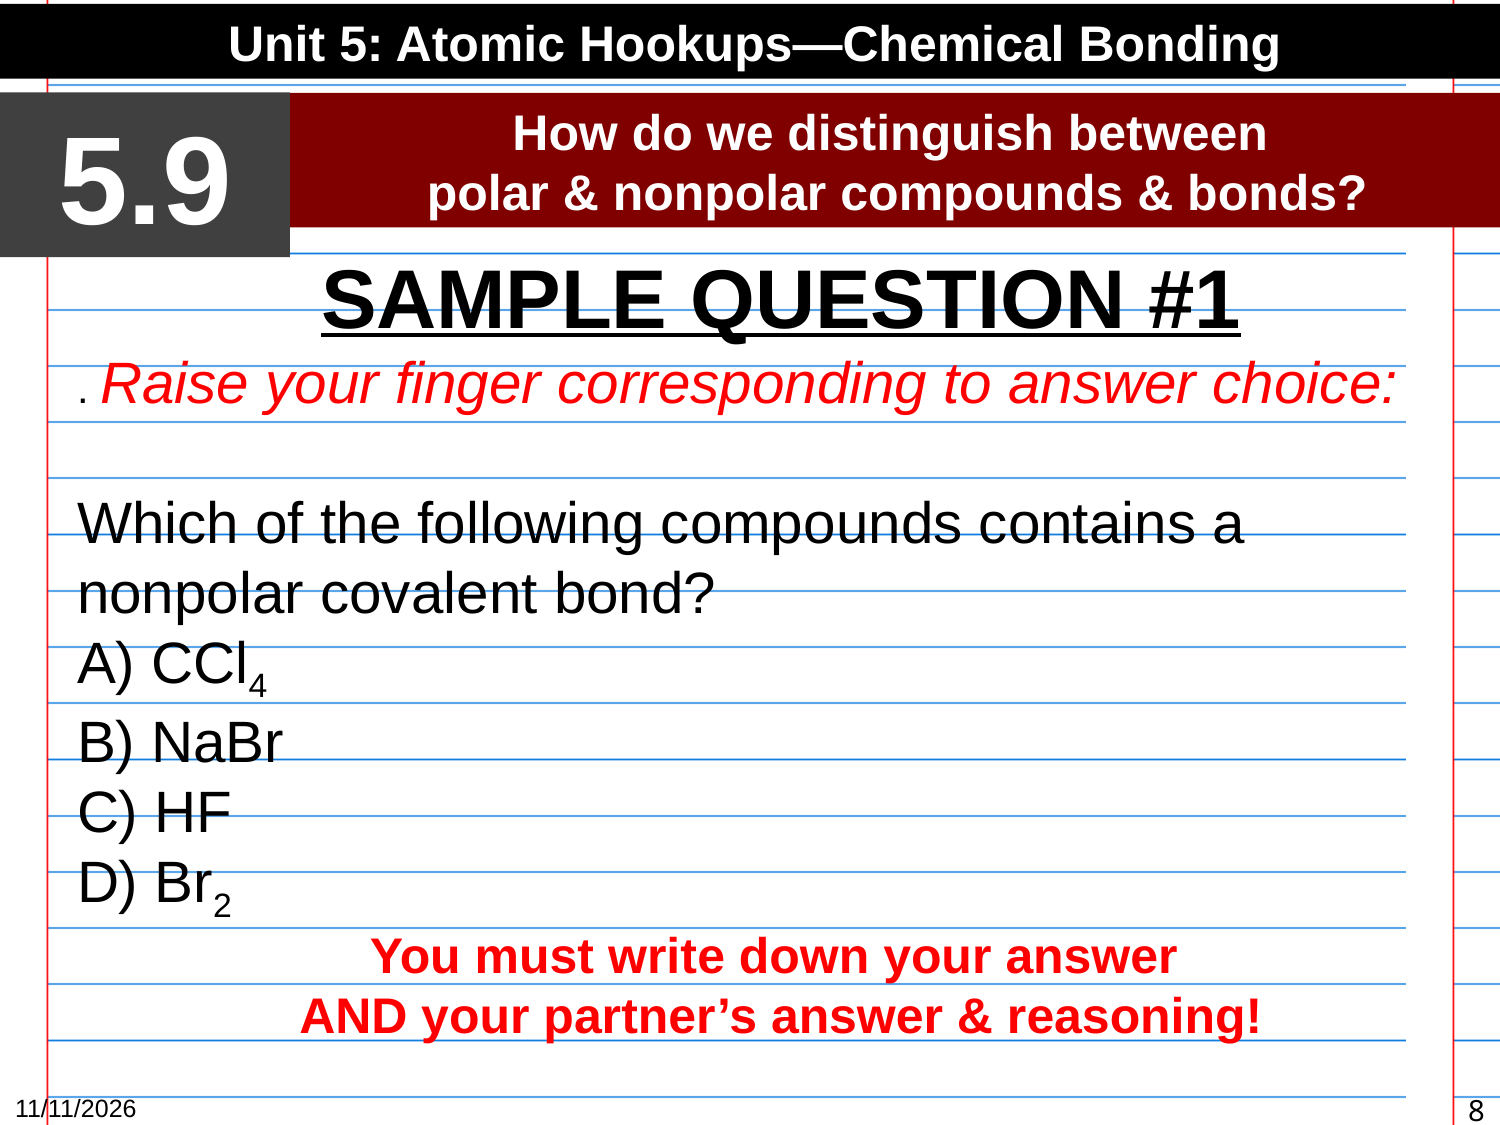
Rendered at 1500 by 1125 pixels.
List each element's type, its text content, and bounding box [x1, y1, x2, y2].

text_box Unit 5: Atomic Hookups—Chemical Bonding [0, 3, 1500, 79]
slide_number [0, 1084, 62, 1125]
text_box SAMPLE QUESTION #1 . Raise your finger corresponding to answer choice: Which of the following compounds contains a nonpolar covalent bond? A) CCl4 B) NaBr C) HF D) Br2 You must write down your answer AND your partner’s answer & reasoning! [62, 237, 1500, 1125]
picture [0, 79, 1500, 92]
text_box How do we distinguish between polar & nonpolar compounds & bonds? [290, 92, 1500, 228]
picture [290, 228, 1500, 237]
picture [0, 258, 62, 1084]
text_box 5.9 [0, 92, 290, 258]
